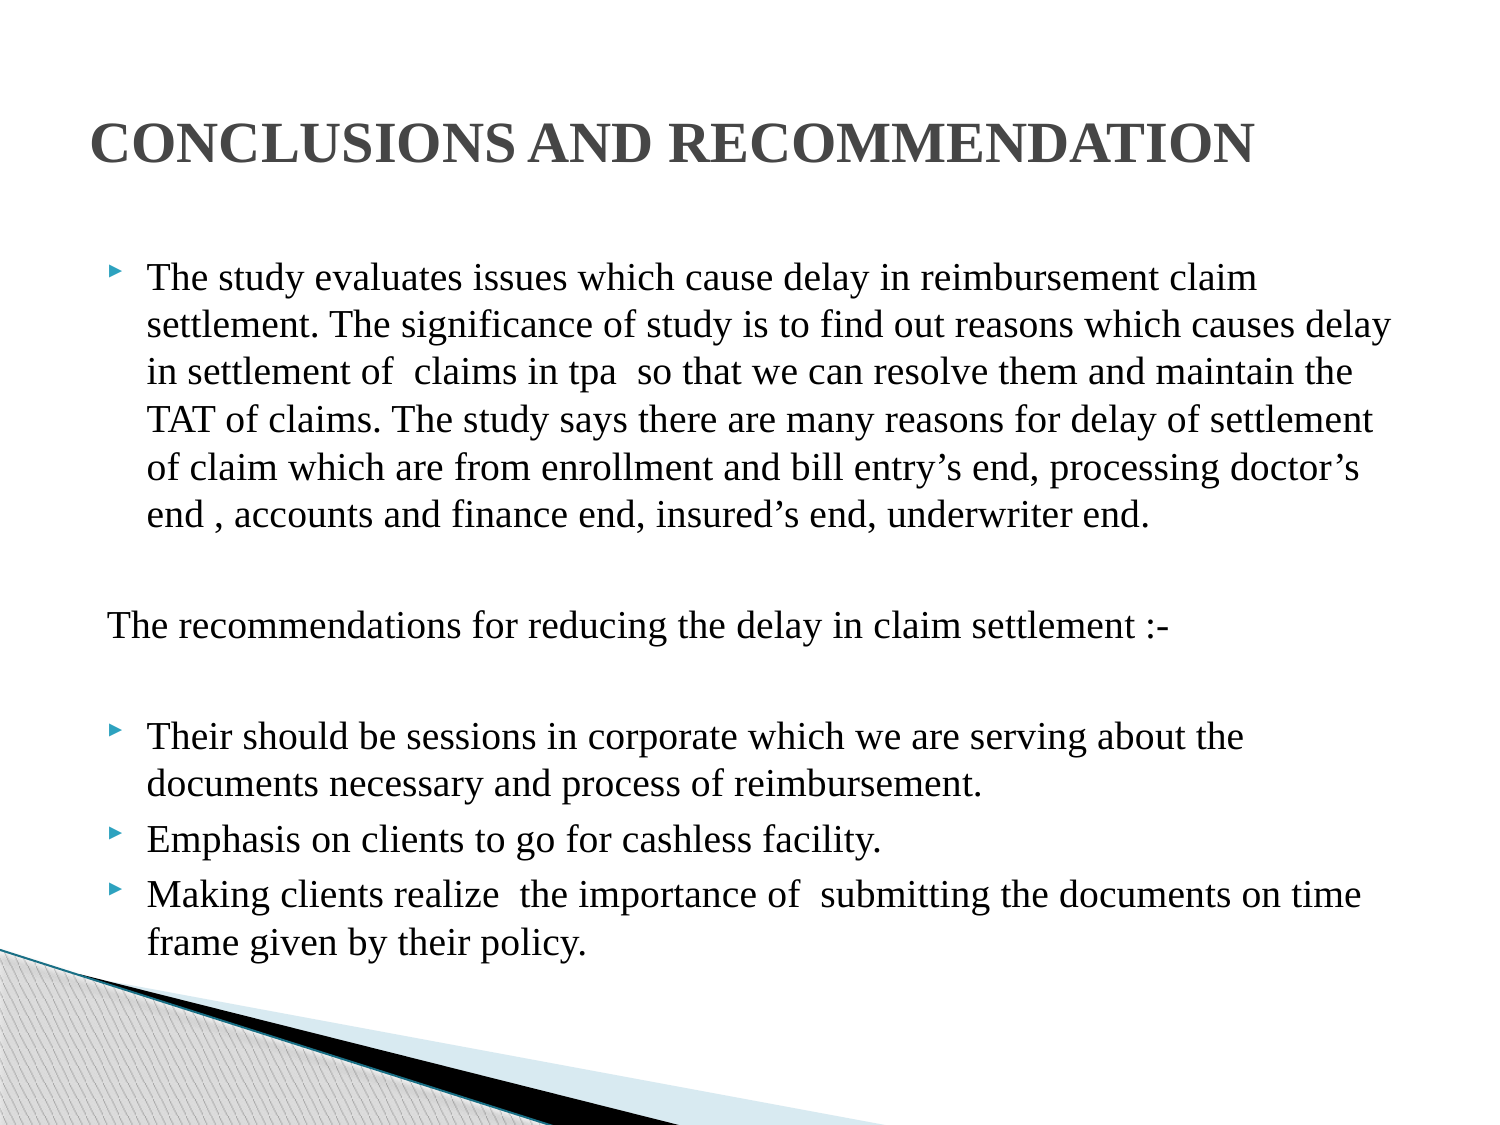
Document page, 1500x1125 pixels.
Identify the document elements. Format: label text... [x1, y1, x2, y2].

title CONCLUSIONS AND RECOMMENDATION [75, 45, 1425, 233]
list The study evaluates issues which cause delay in reimbursement claim settlement. The significance of study is to find out reasons which causes delay in settlement of claims in tpa so that we can resolve them and maintain the TAT of claims. The study says there are many reasons for delay of settlement of claim which are from enrollment and bill entry’s end, processing doctor’s end , accounts and finance end, insured’s end, underwriter end. The recommendations for reducing the delay in claim settlement :- Their should be sessions in corporate which we are serving about the documents necessary and process of reimbursement. Emphasis on clients to go for cashless facility. Making clients realize the importance of submitting the documents on time frame given by their policy. [75, 243, 1425, 986]
